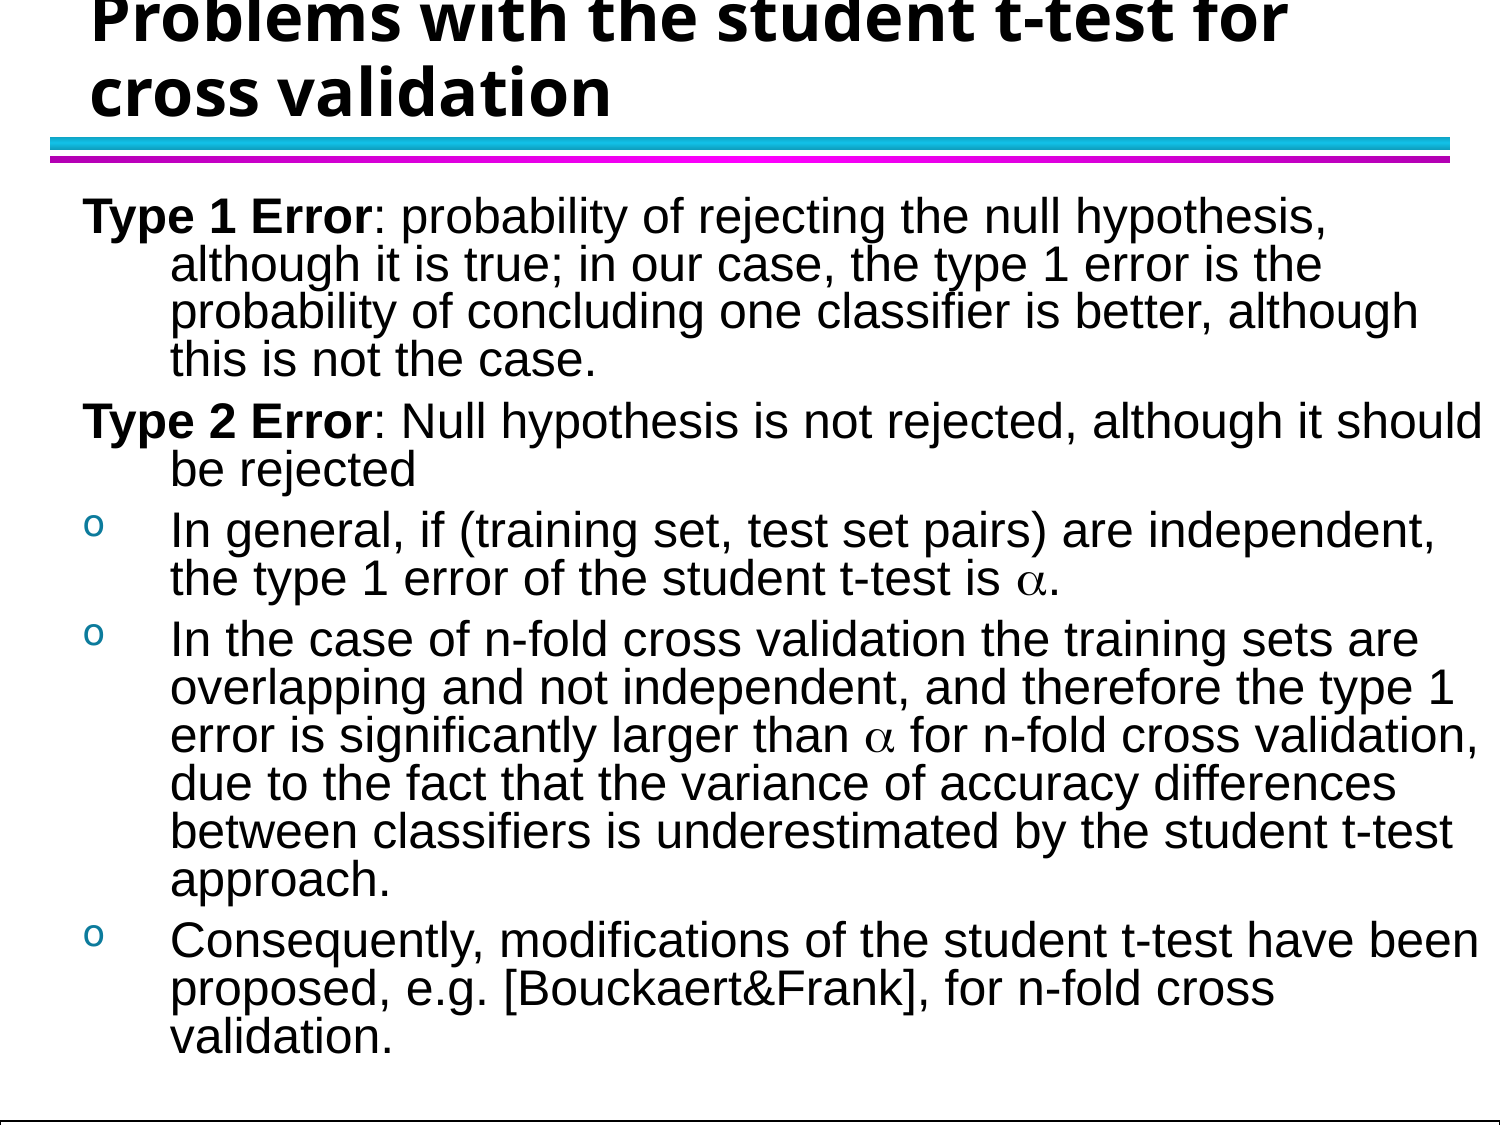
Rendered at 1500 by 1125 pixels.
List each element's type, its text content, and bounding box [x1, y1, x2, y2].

title Problems with the student t-test for cross validation [75, 50, 1434, 138]
list Type 1 Error: probability of rejecting the null hypothesis, although it is true; in our case, the type 1 error is the probability of concluding one classifier is better, although this is not the case. Type 2 Error: Null hypothesis is not rejected, although it should be rejected In general, if (training set, test set pairs) are independent, the type 1 error of the student t-test is a. In the case of n-fold cross validation the training sets are overlapping and not independent, and therefore the type 1 error is significantly larger than a for n-fold cross validation, due to the fact that the variance of accuracy differences between classifiers is underestimated by the student t-test approach. Consequently, modifications of the student t-test have been proposed, e.g. [Bouckaert&Frank], for n-fold cross validation. [67, 187, 1500, 1125]
